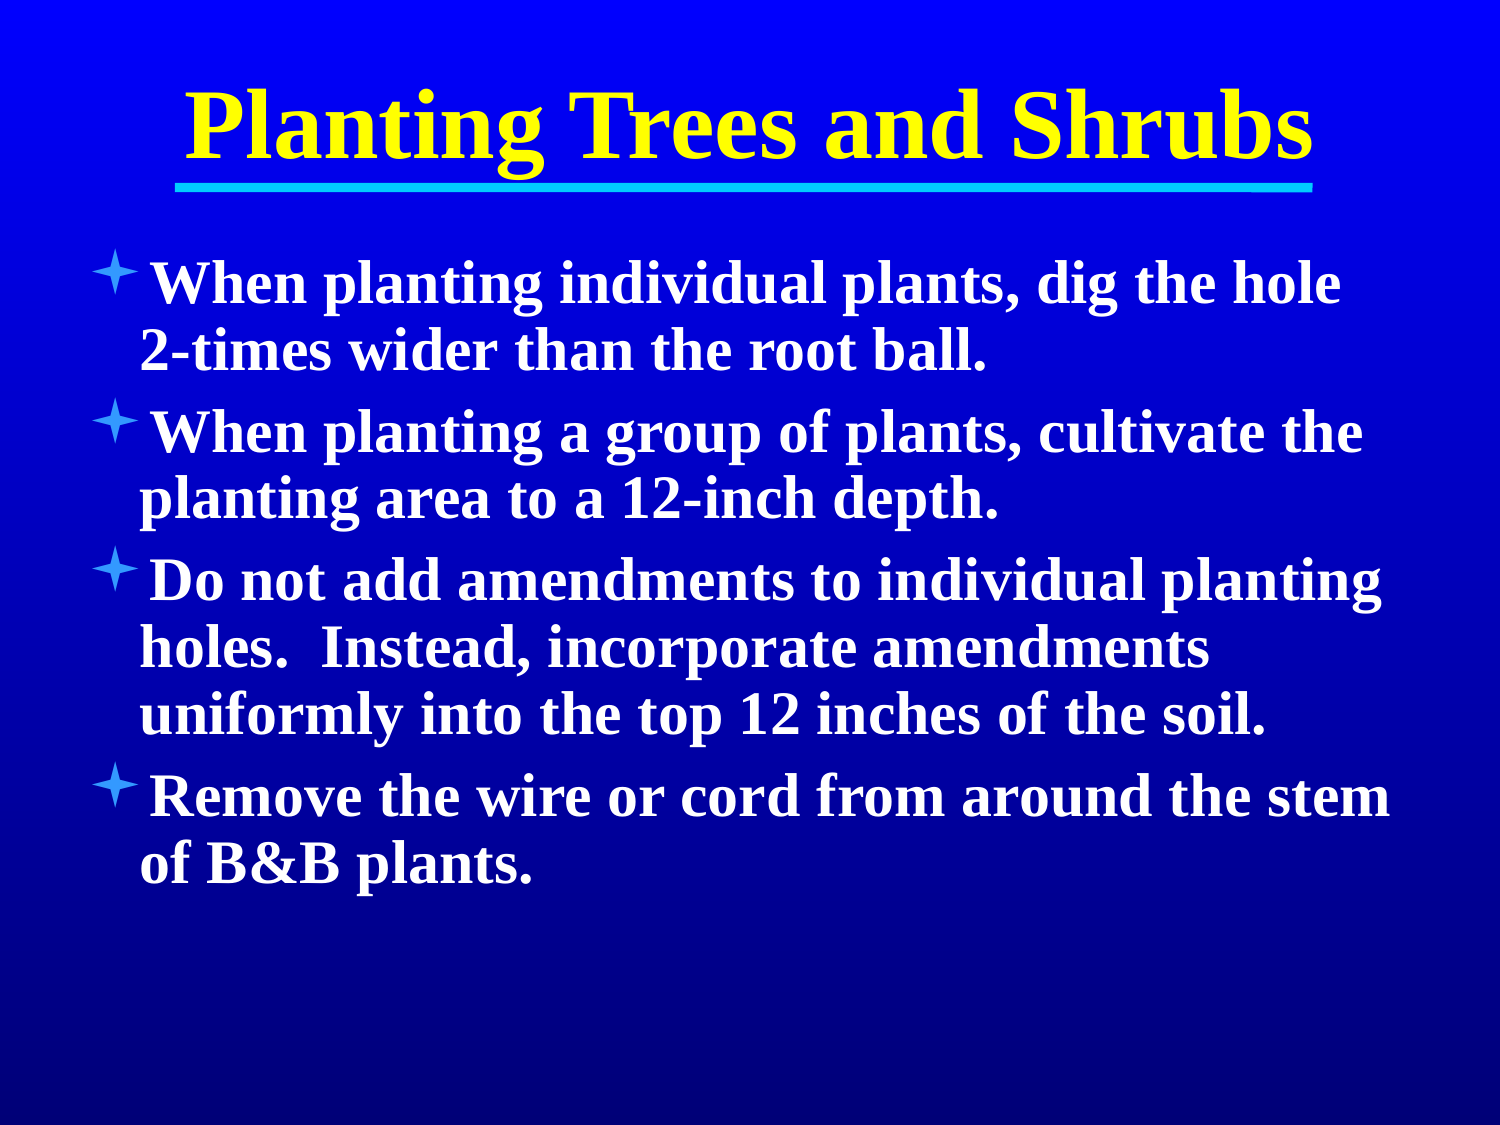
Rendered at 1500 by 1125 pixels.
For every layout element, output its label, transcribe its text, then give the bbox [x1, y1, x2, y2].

list When planting individual plants, dig the hole 2-times wider than the root ball. When planting a group of plants, cultivate the planting area to a 12-inch depth. Do not add amendments to individual planting holes. Instead, incorporate amendments uniformly into the top 12 inches of the soil. Remove the wire or cord from around the stem of B&B plants. [86, 249, 1401, 926]
title Planting Trees and Shrubs [111, 24, 1388, 213]
